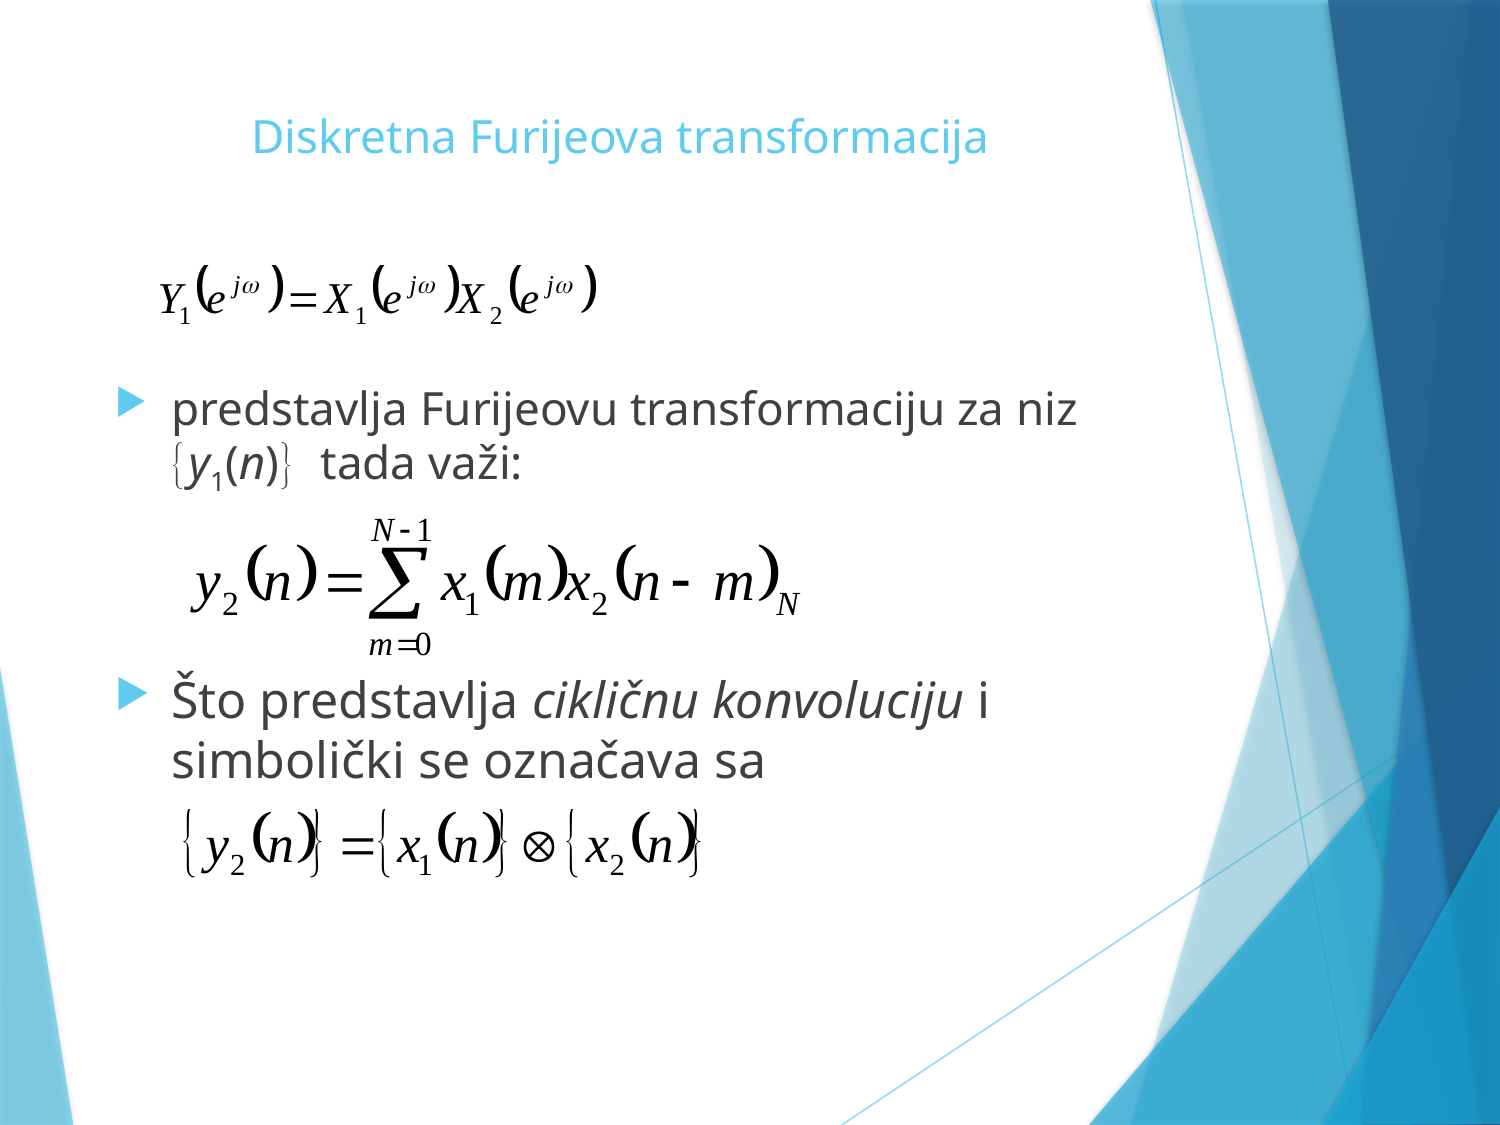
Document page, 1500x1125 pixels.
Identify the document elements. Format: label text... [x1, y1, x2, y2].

list predstavlja Furijeovu transformaciju za niz y1(n) tada važi: Što predstavlja cikličnu konvoluciju i simbolički se označava sa [99, 239, 1142, 992]
title Diskretna Furijeova transformacija [99, 99, 1142, 200]
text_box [180, 503, 819, 669]
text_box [176, 809, 717, 885]
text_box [153, 265, 597, 332]
